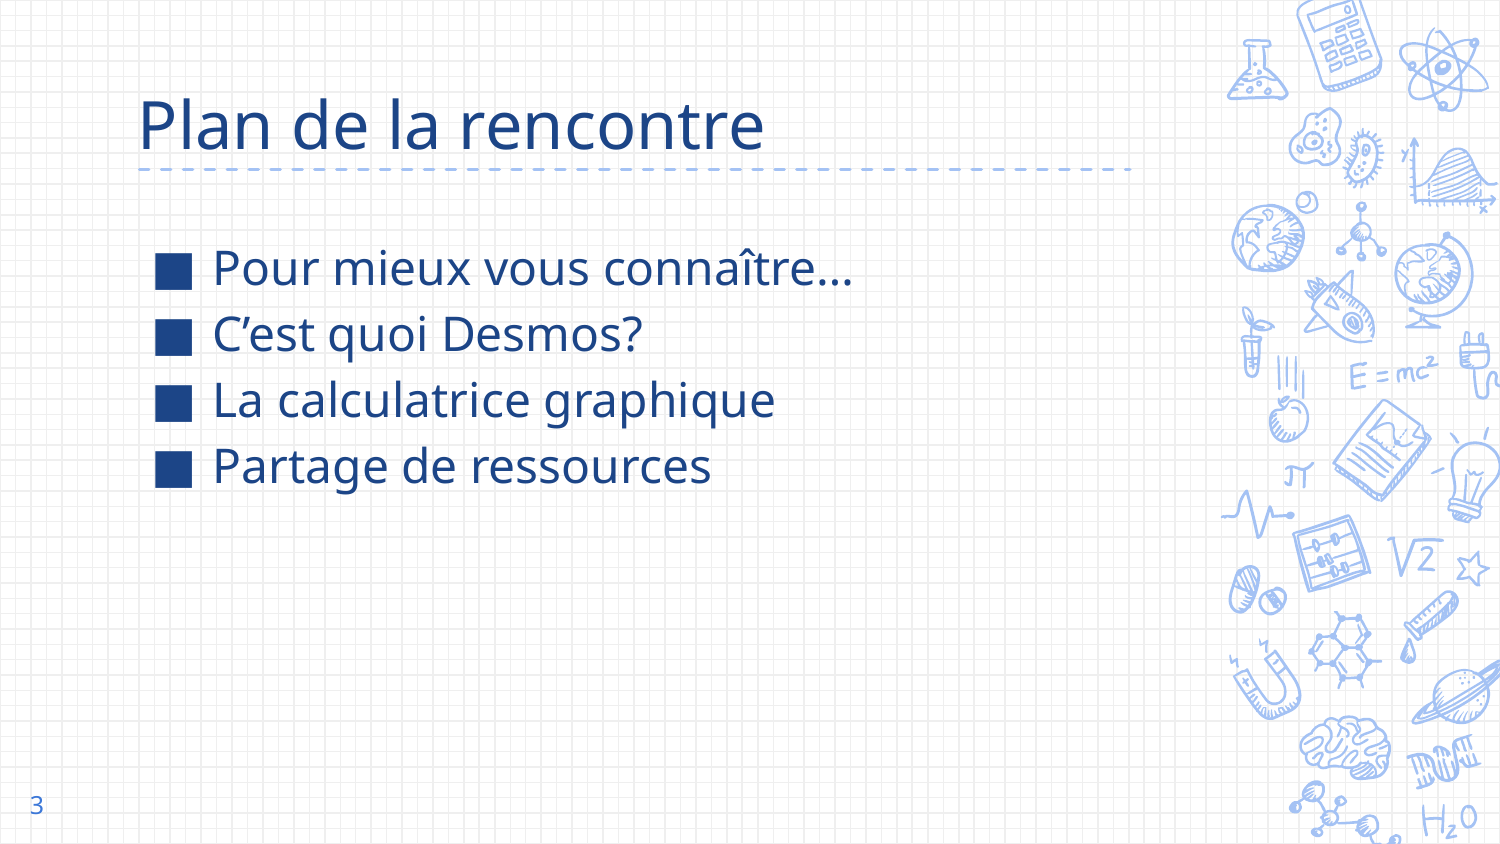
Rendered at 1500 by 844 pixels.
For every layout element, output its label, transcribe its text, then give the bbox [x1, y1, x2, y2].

list Pour mieux vous connaître… C’est quoi Desmos? La calculatrice graphique Partage de ressources [122, 213, 1178, 691]
slide_number ‹#› [14, 774, 105, 840]
title Plan de la rencontre [122, 36, 1130, 178]
